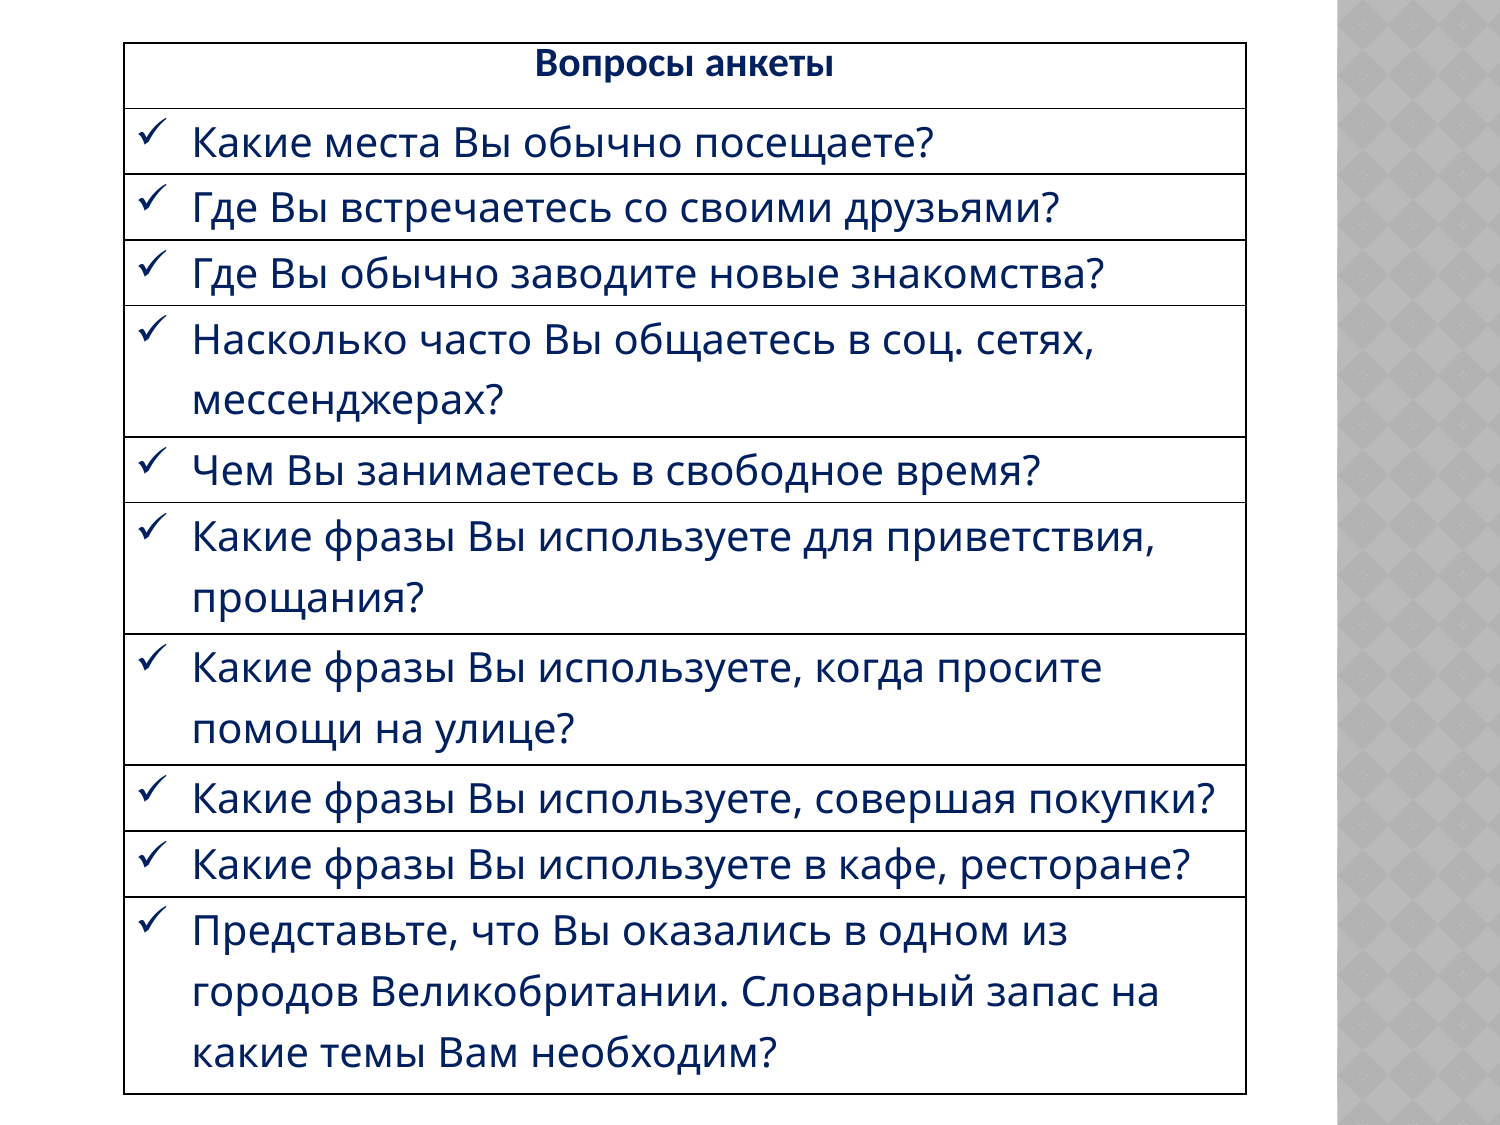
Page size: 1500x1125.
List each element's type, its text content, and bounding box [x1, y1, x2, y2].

table_cell Насколько часто Вы общаетесь в соц. сетях, мессенджерах? [125, 306, 1245, 436]
table_cell Чем Вы занимаетесь в свободное время? [125, 438, 1245, 502]
table_cell Какие места Вы обычно посещаете? [125, 109, 1245, 173]
table_cell Какие фразы Вы используете, совершая покупки? [125, 766, 1245, 830]
table_cell Где Вы обычно заводите новые знакомства? [125, 241, 1245, 305]
table_cell Представьте, что Вы оказались в одном из городов Великобритании. Словарный запас на какие темы Вам необходим? [125, 898, 1245, 1093]
table_cell Какие фразы Вы используете в кафе, ресторане? [125, 832, 1245, 896]
table_header Вопросы анкеты [125, 44, 1245, 108]
table_cell Какие фразы Вы используете, когда просите помощи на улице? [125, 635, 1245, 764]
table_cell Где Вы встречаетесь со своими друзьями? [125, 175, 1245, 239]
table_cell Какие фразы Вы используете для приветствия, прощания? [125, 503, 1245, 633]
